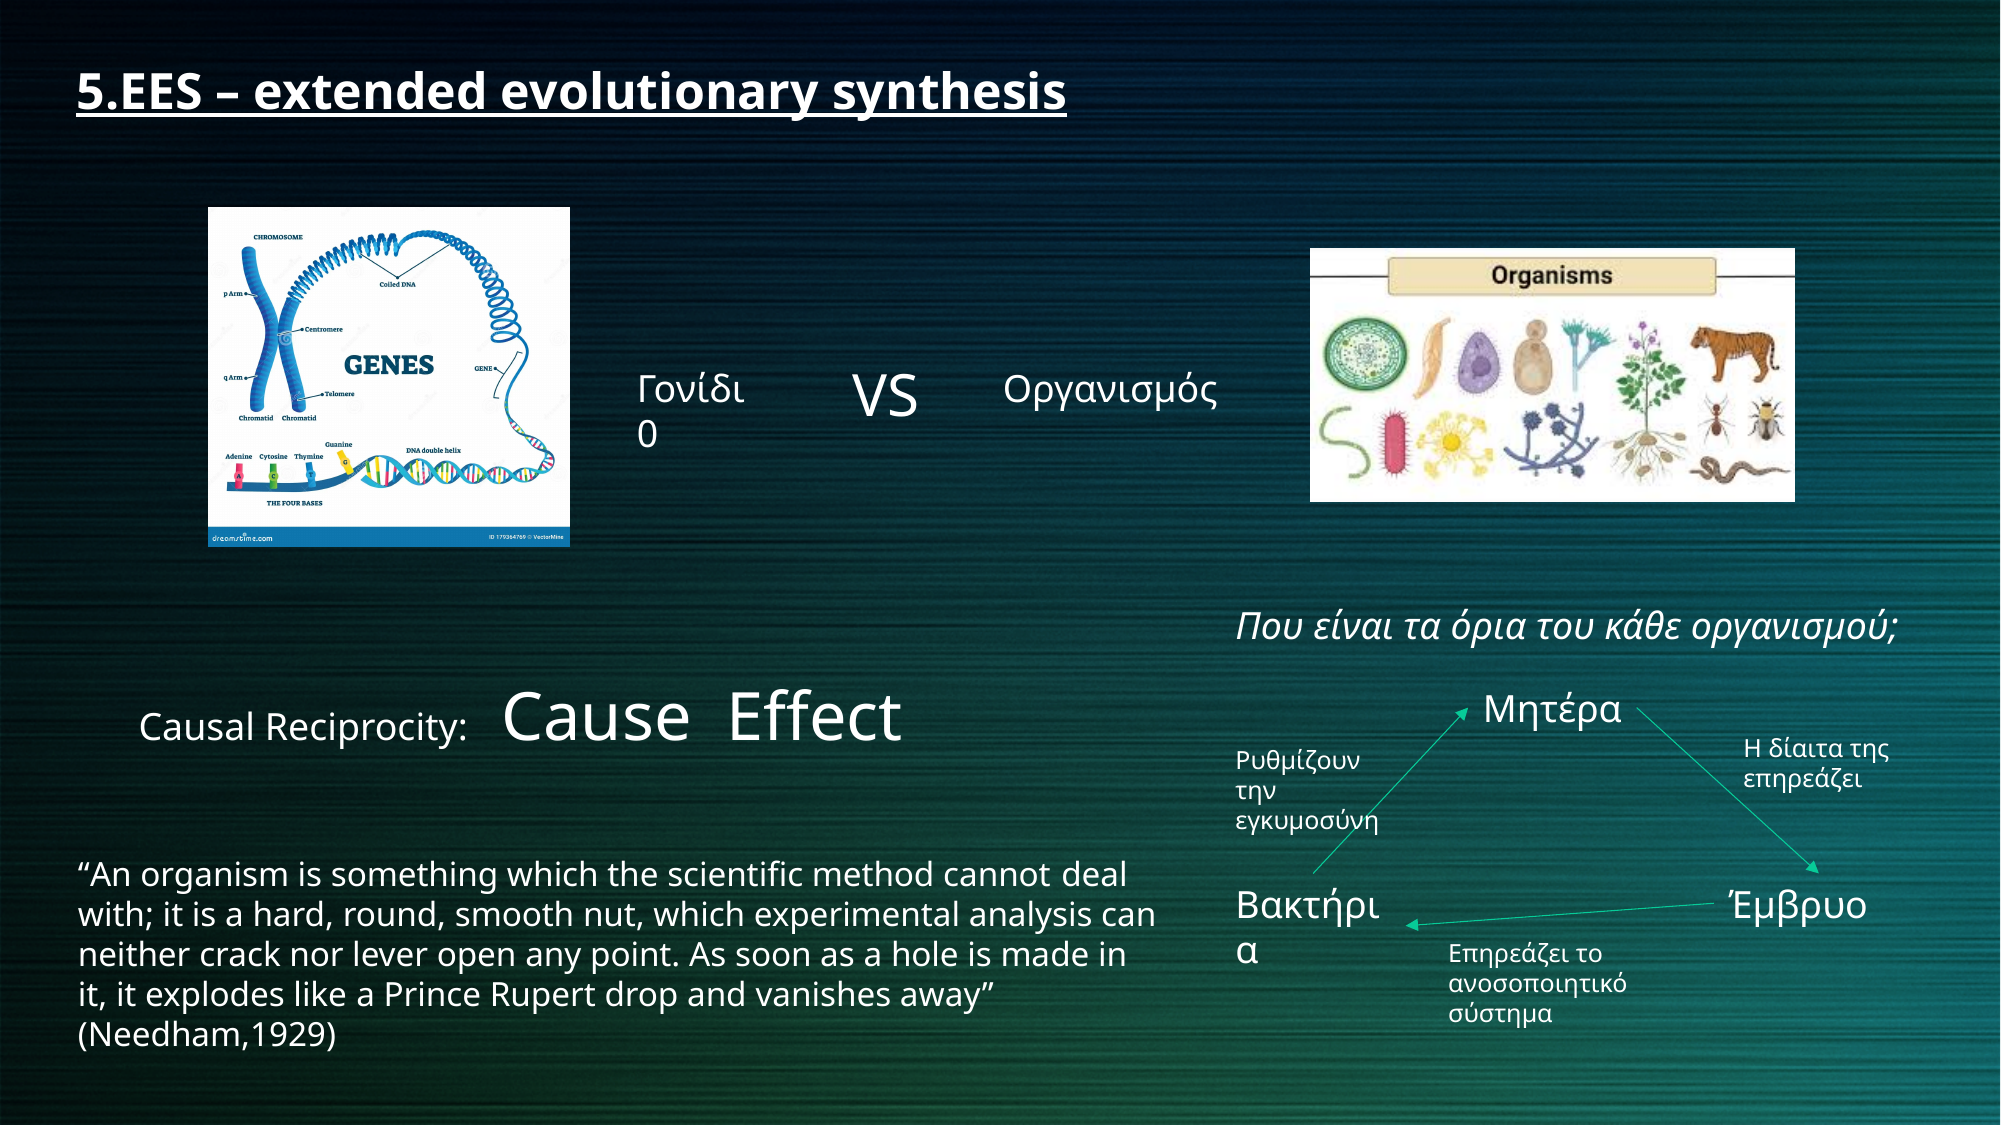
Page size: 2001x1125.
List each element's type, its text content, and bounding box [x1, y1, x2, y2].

text_box Γονίδι0 [622, 357, 772, 462]
text_box 5.EES – extended evolutionary synthesis [61, 51, 1357, 127]
text_box Οργανισμός [988, 357, 1244, 417]
picture [0, 0, 2001, 1125]
text_box Βακτήρια [1220, 873, 1406, 979]
text_box Έμβρυο [1713, 873, 1925, 934]
text_box Causal Reciprocity: [123, 695, 552, 755]
text_box Που είναι τα όρια του κάθε οργανισμού; [1220, 595, 2000, 655]
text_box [1631, 707, 1819, 874]
text_box Ρυθμίζουν την εγκυμοσύνη [1220, 737, 1313, 842]
text_box Η δίαιτα της επηρεάζει [1819, 725, 1914, 800]
text_box VS [838, 351, 989, 481]
text_box “An organism is something which the scientific method cannot deal with; it is a hard, round, smooth nut, which experimental analysis can neither crack nor lever open any point. As soon as a hole is made in it, it explodes like a Prince Rupert drop and vanishes away” (Needham,1929) [63, 845, 1175, 1060]
text_box Επηρεάζει το ανοσοποιητικό σύστημα [1433, 930, 1733, 1036]
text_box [1313, 707, 1474, 874]
text_box Μητέρα [1468, 677, 1637, 738]
